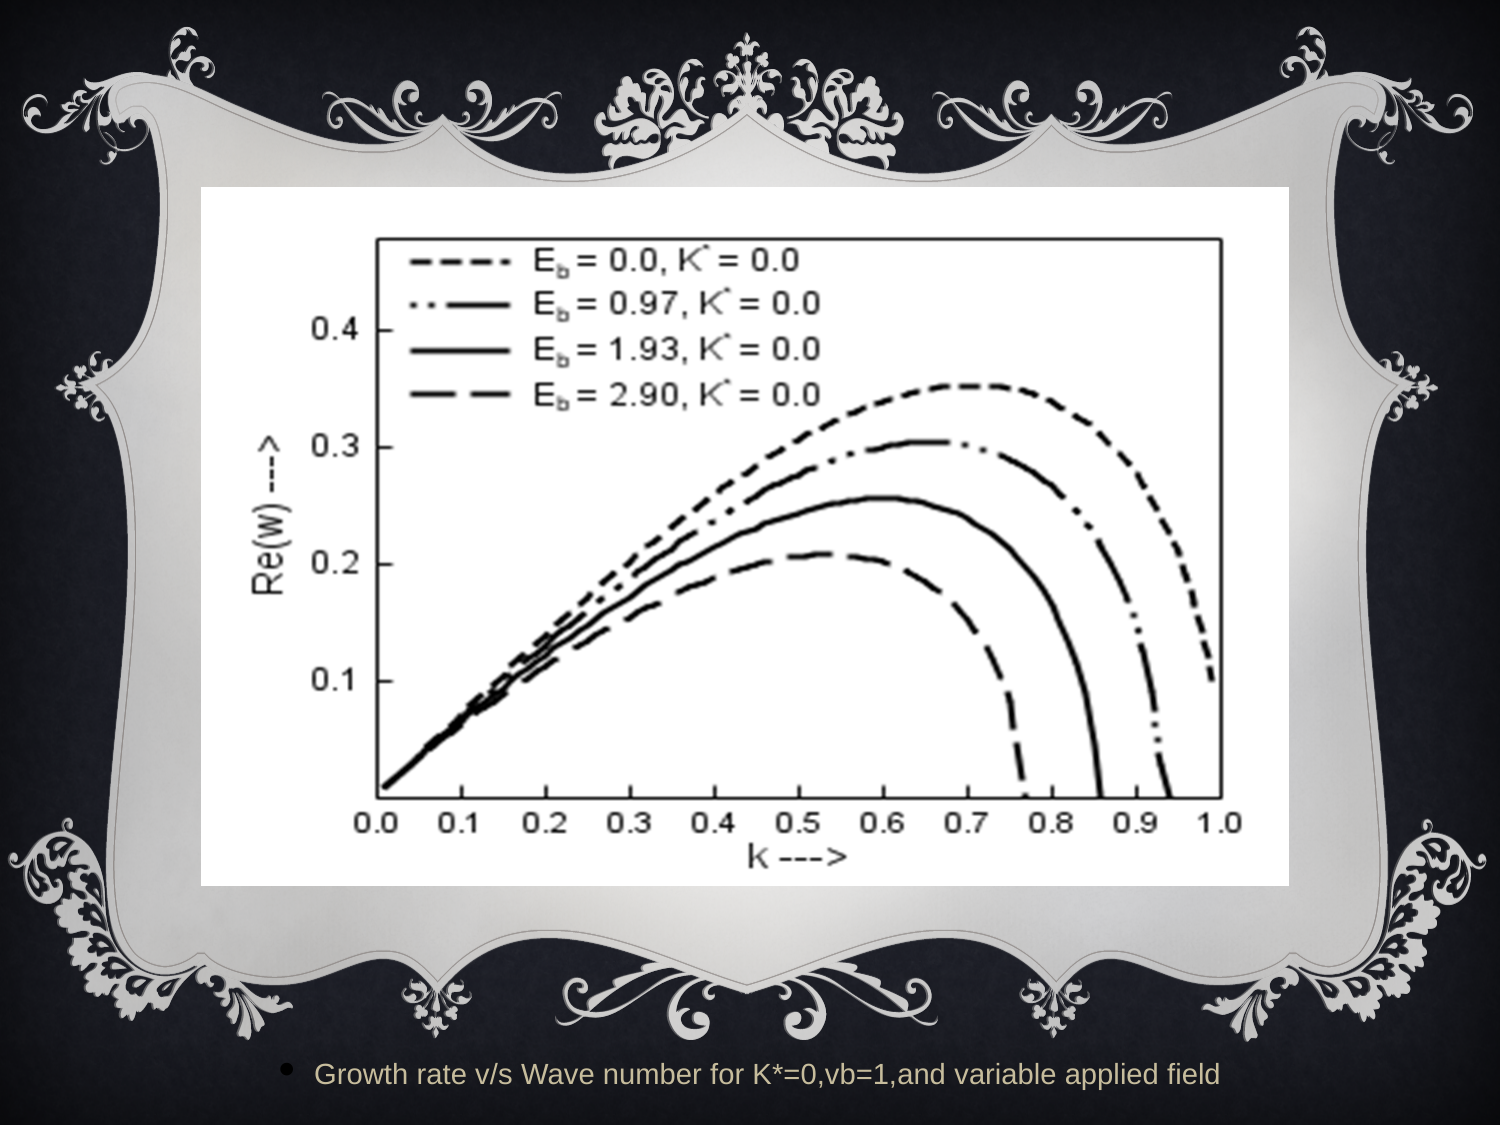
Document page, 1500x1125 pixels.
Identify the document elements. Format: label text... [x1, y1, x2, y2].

picture [0, 0, 1500, 1125]
footer Growth rate v/s Wave number for K*=0,vb=1,and variable applied field [212, 1042, 1289, 1103]
